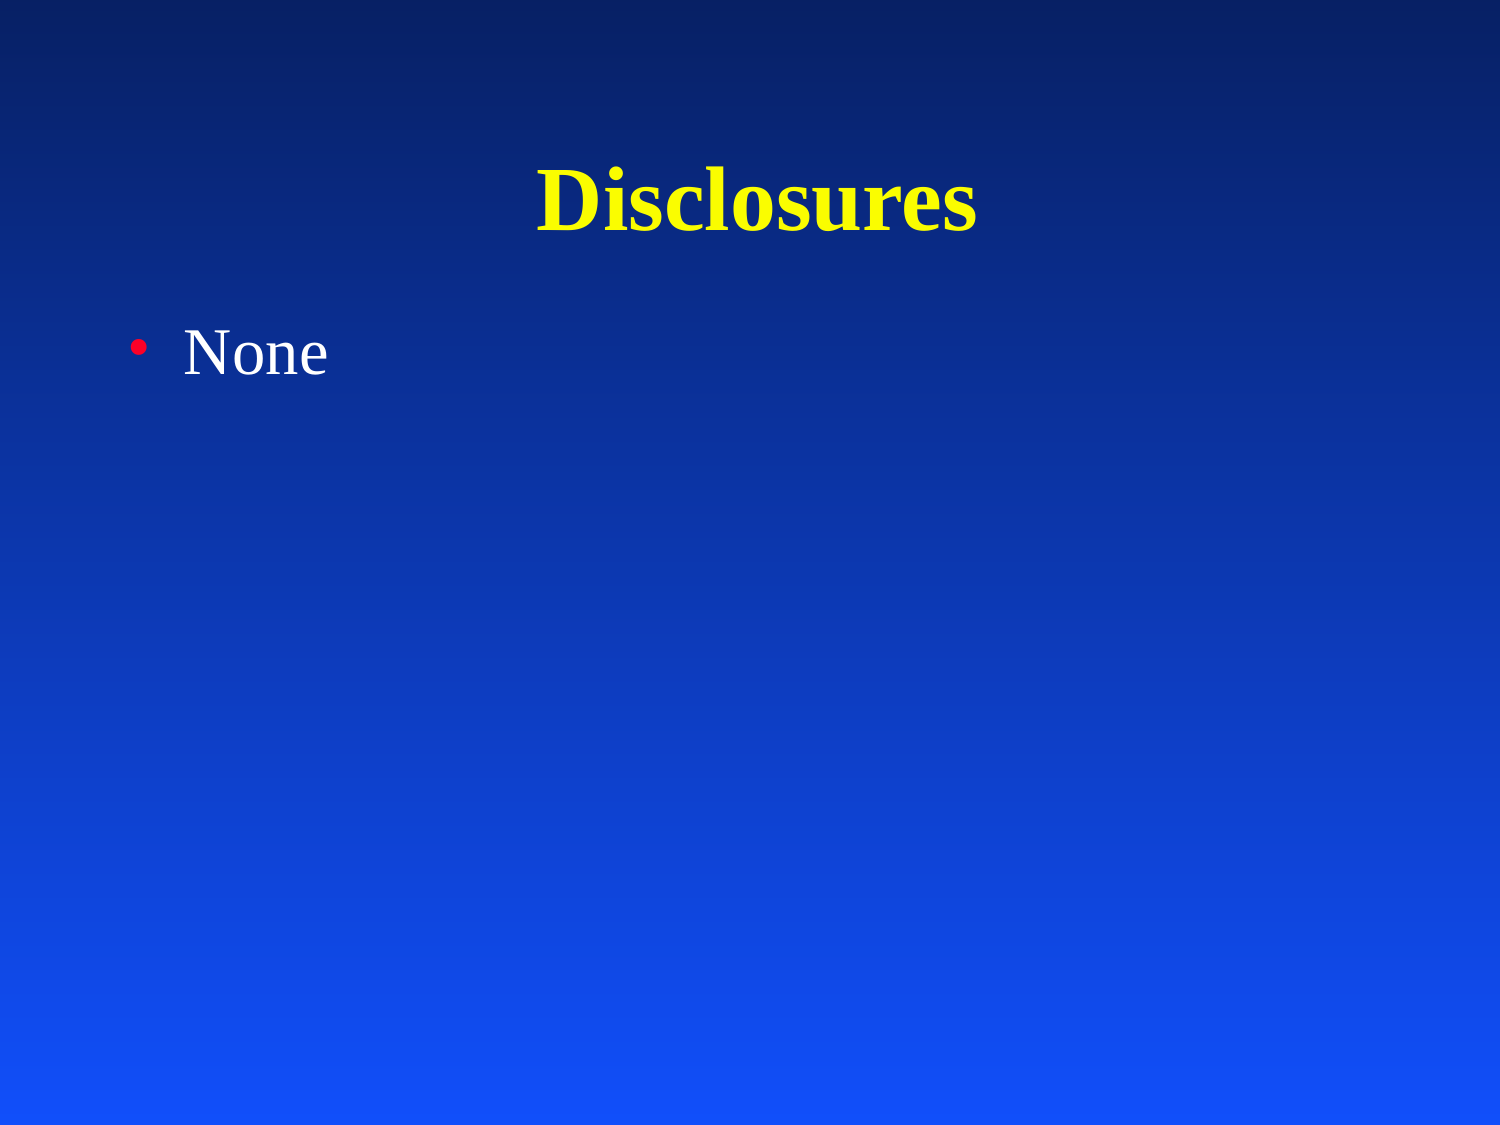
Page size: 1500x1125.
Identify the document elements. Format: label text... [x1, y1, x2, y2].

list None [112, 299, 1391, 975]
title Disclosures [125, 99, 1391, 288]
